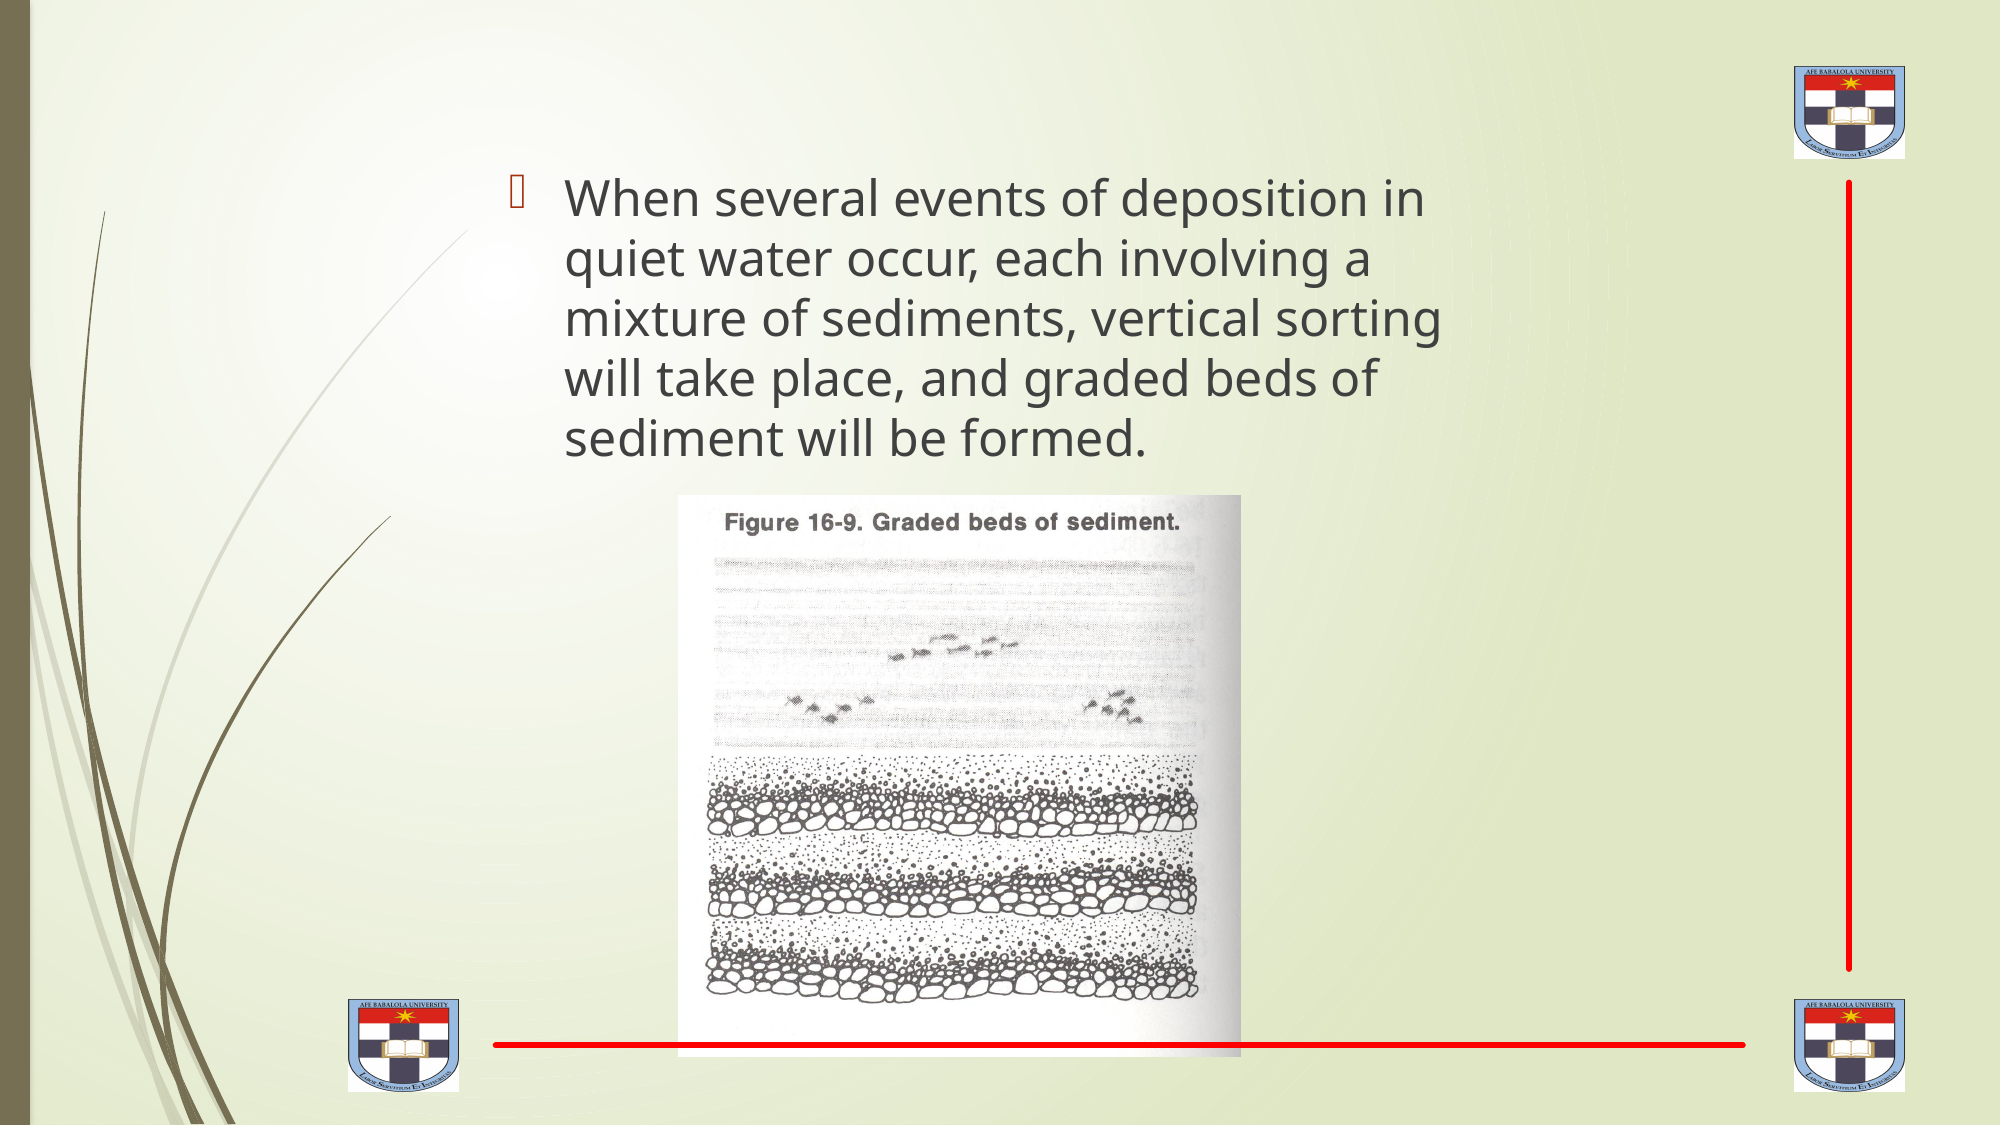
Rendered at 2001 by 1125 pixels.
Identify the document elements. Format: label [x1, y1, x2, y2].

text_box [346, 65, 1906, 1093]
